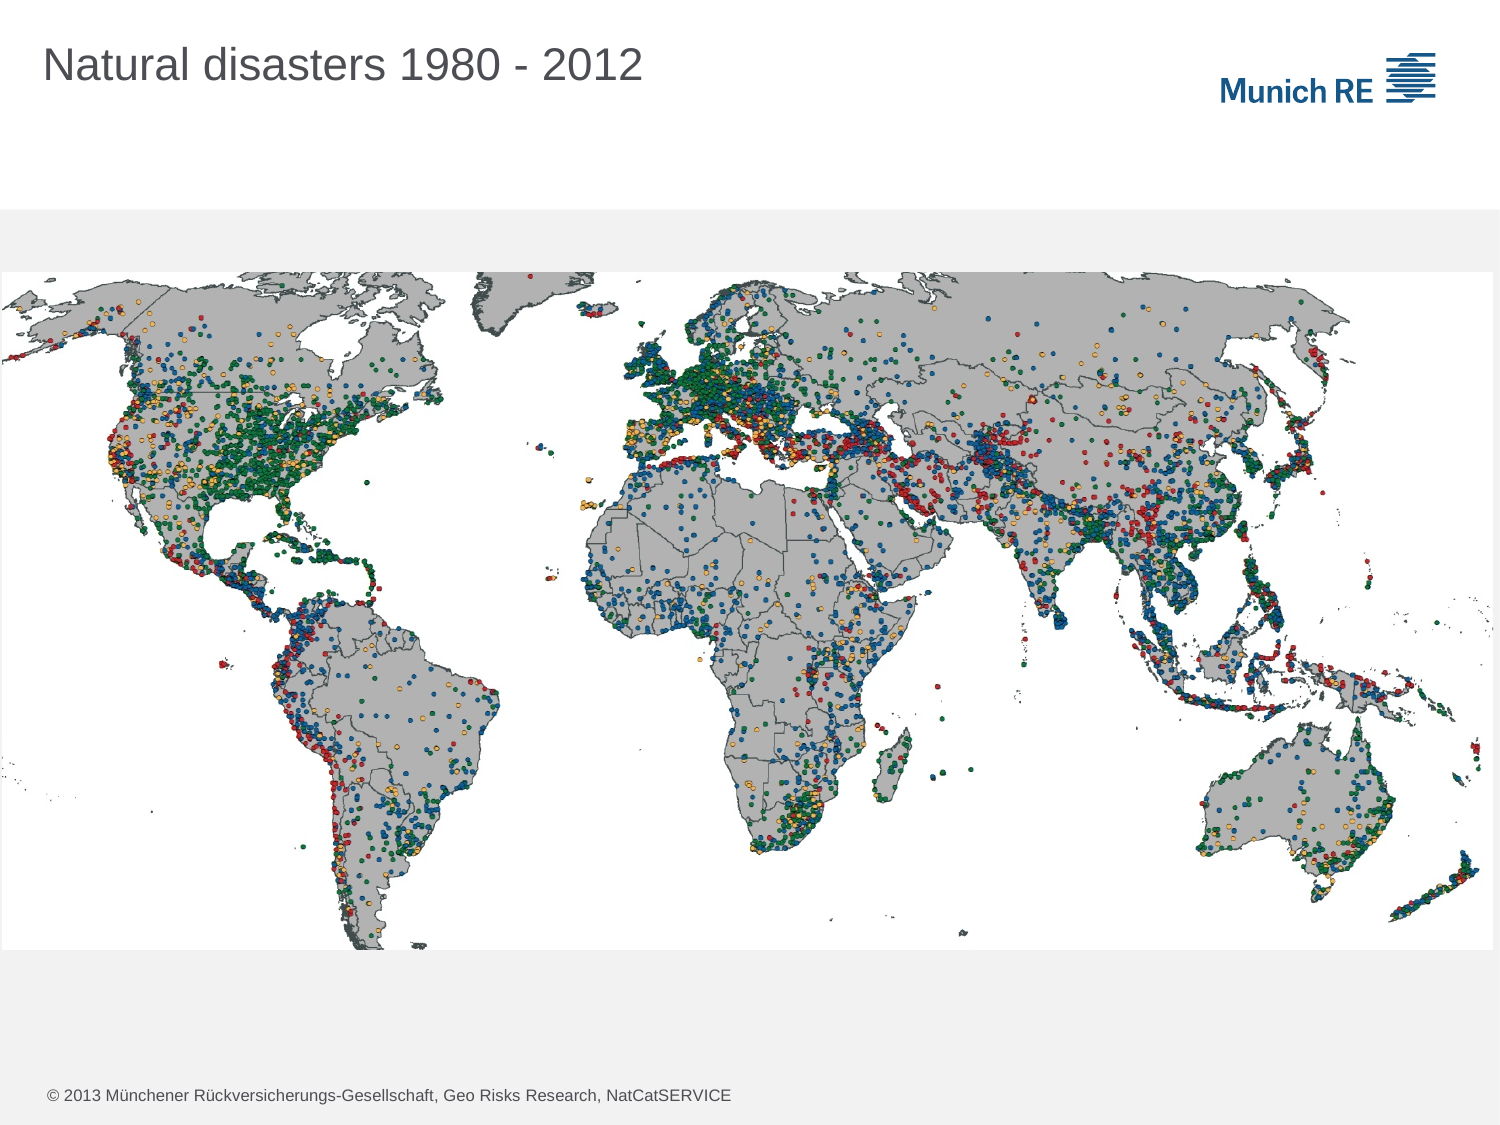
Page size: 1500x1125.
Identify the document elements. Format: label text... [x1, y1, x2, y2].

text_box © 2013 Münchener Rückversicherungs-Gesellschaft, Geo Risks Research, NatCatSERVICE [47, 1085, 1022, 1106]
title Natural disasters 1980 - 2012 [42, 34, 1165, 168]
picture [1, 272, 1494, 950]
